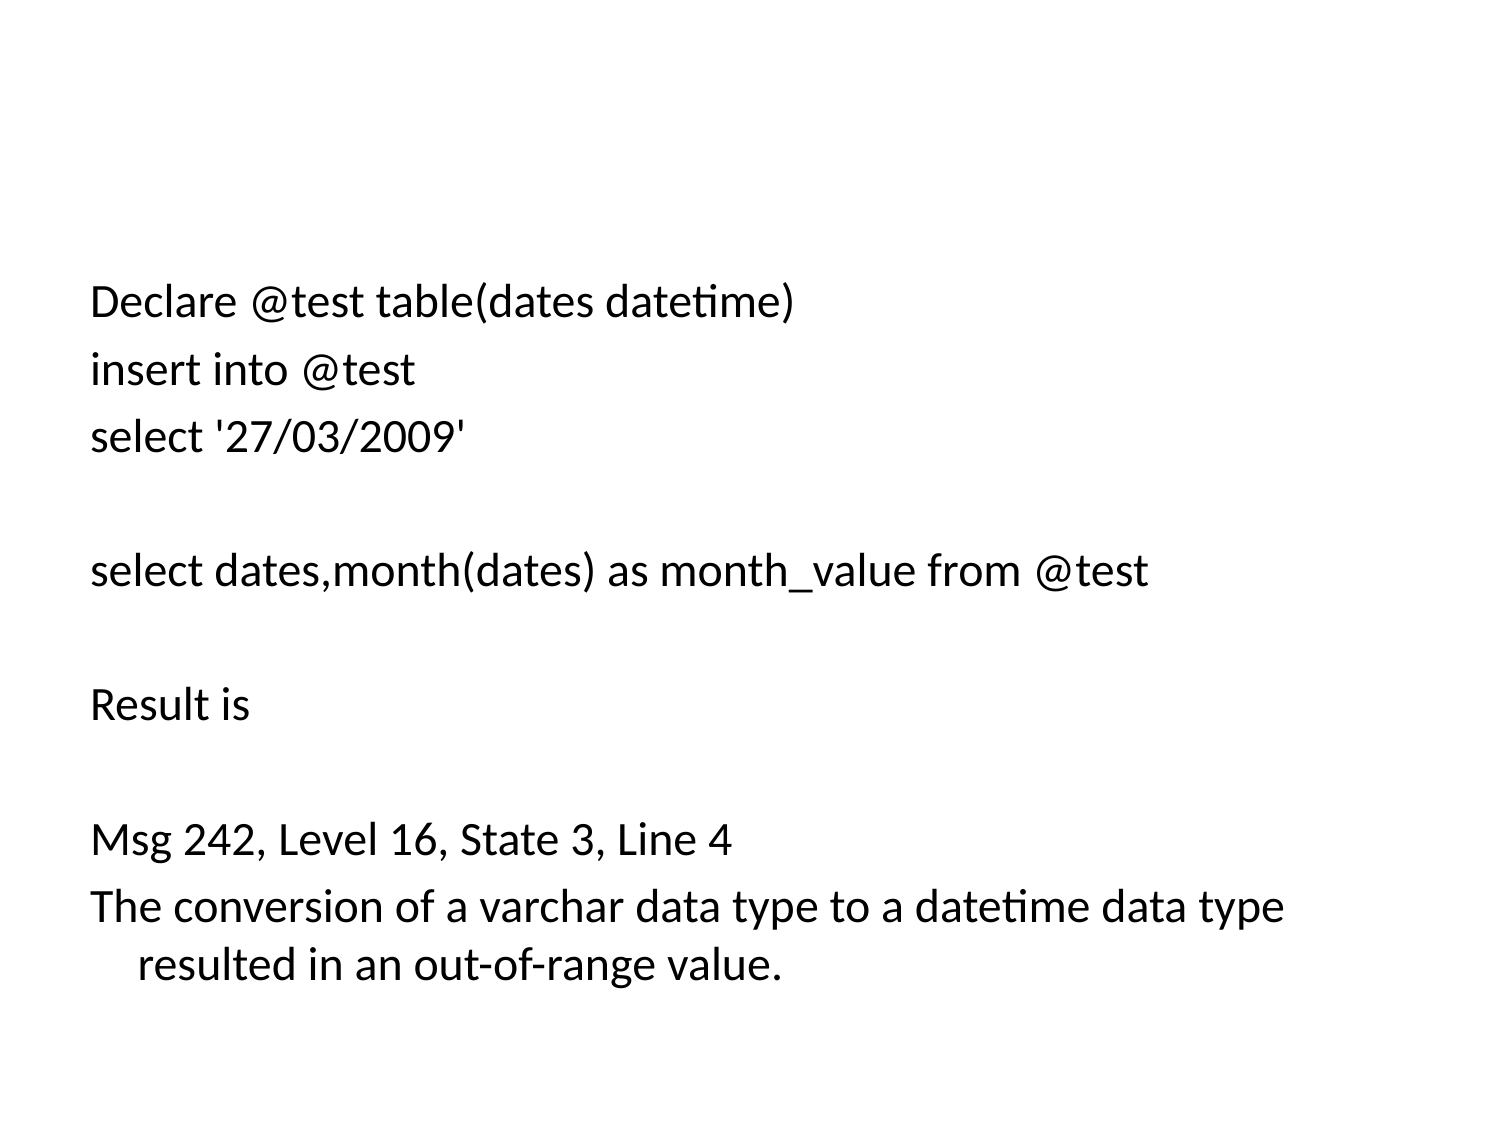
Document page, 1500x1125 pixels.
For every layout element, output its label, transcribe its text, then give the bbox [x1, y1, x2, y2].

list Declare @test table(dates datetime) insert into @test select '27/03/2009' select dates,month(dates) as month_value from @test Result is Msg 242, Level 16, State 3, Line 4 The conversion of a varchar data type to a datetime data type resulted in an out-of-range value. [75, 262, 1425, 1005]
